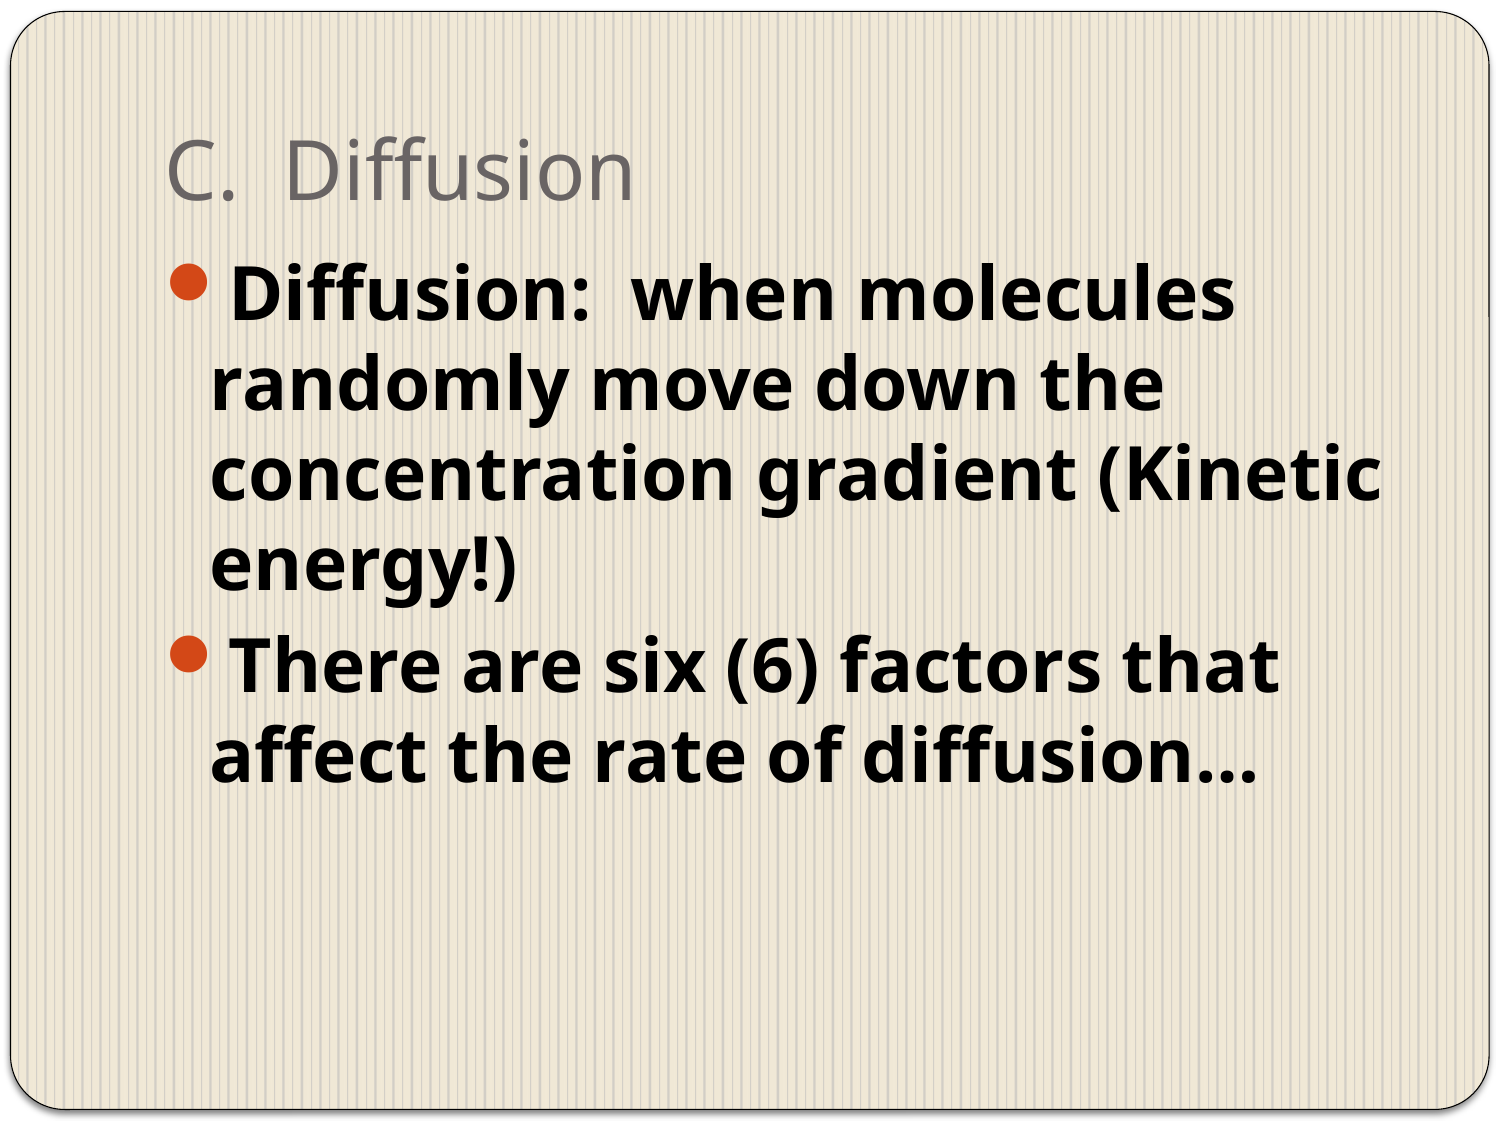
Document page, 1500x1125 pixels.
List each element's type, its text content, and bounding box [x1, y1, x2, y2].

title C. Diffusion [150, 45, 1425, 233]
list Diffusion: when molecules randomly move down the concentration gradient (Kinetic energy!) There are six (6) factors that affect the rate of diffusion… [150, 237, 1425, 988]
